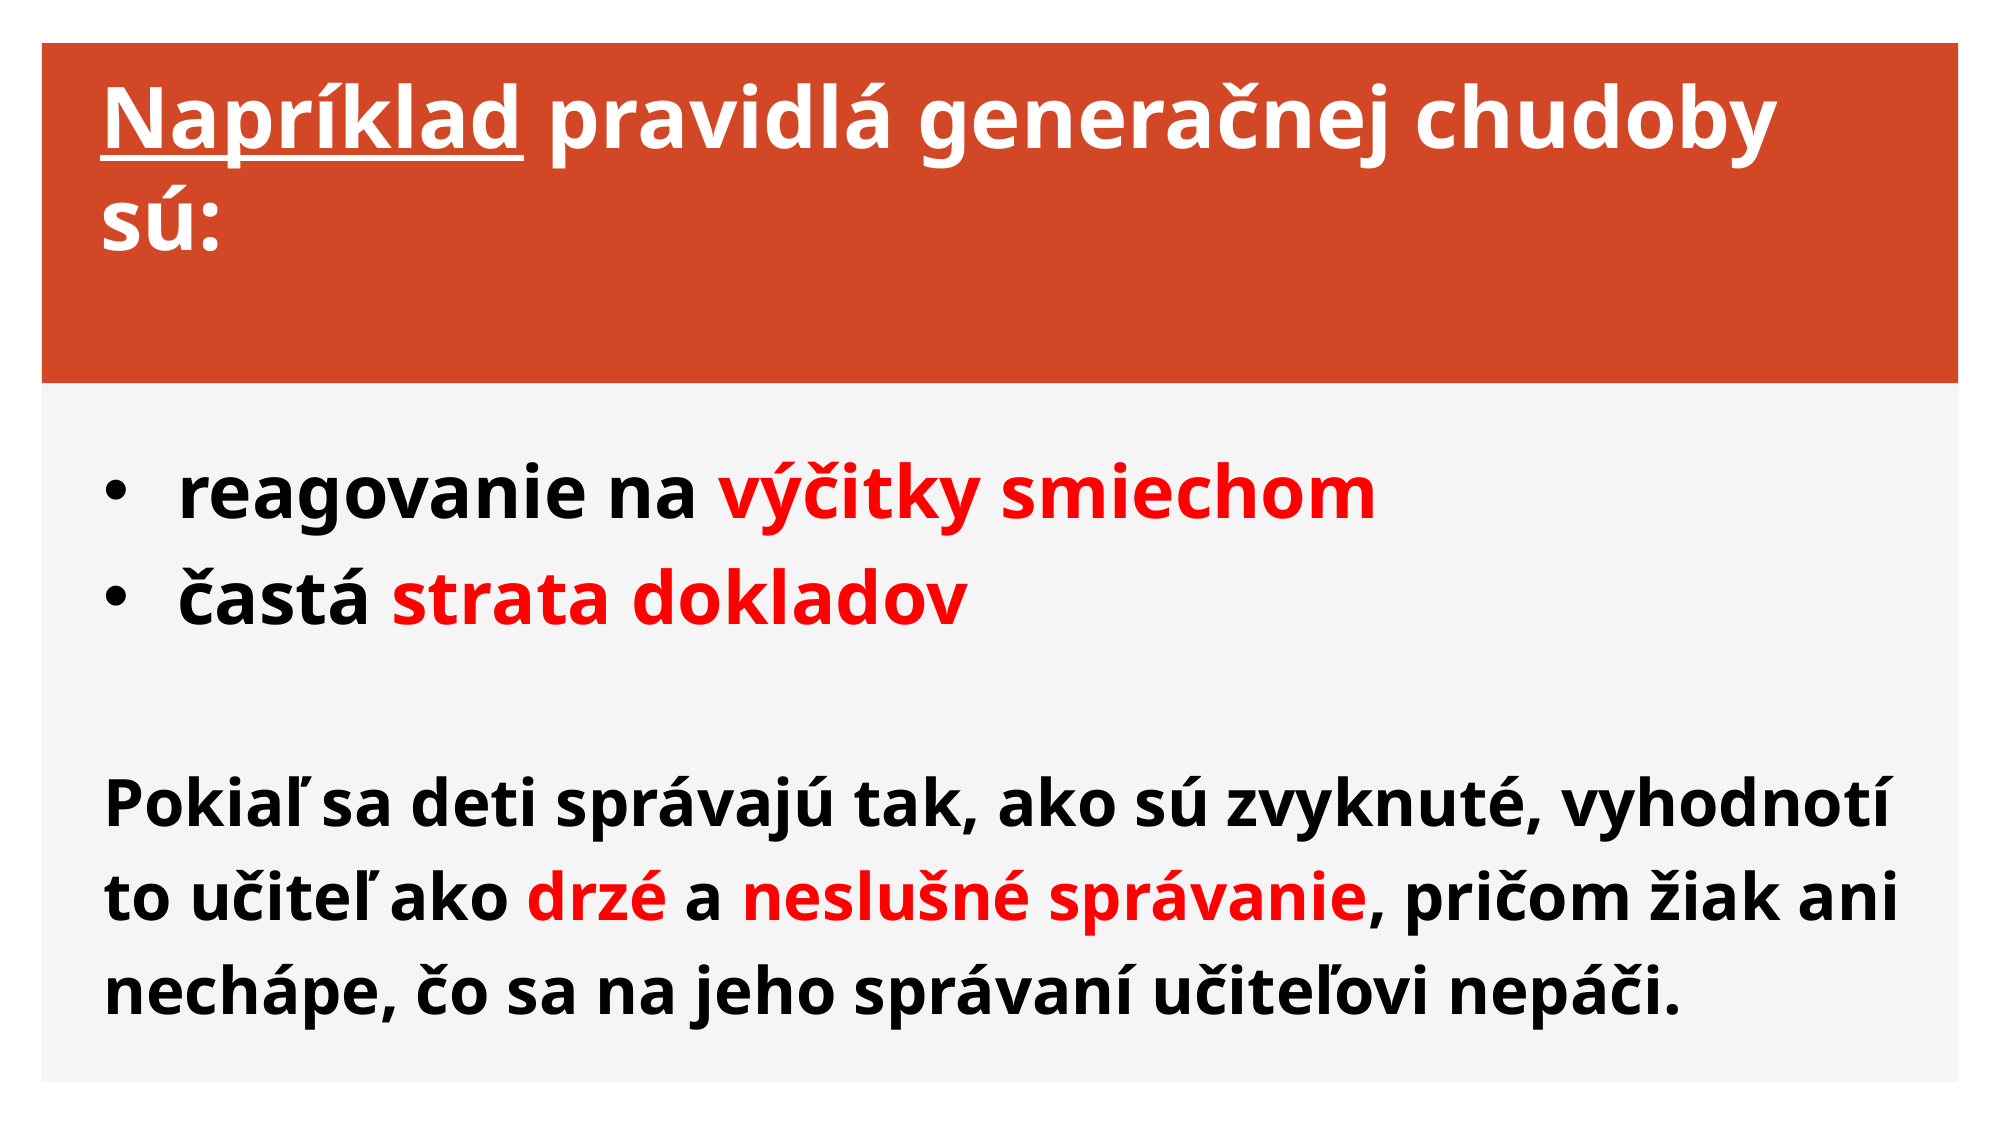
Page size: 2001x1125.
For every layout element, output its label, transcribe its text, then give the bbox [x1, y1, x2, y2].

list reagovanie na výčitky smiechom častá strata dokladov Pokiaľ sa deti správajú tak, ako sú zvyknuté, vyhodnotí to učiteľ ako drzé a neslušné správanie, pričom žiak ani nechápe, čo sa na jeho správaní učiteľovi nepáči. [88, 420, 1934, 1073]
title Napríklad pravidlá generačnej chudoby sú: [85, 52, 1863, 443]
